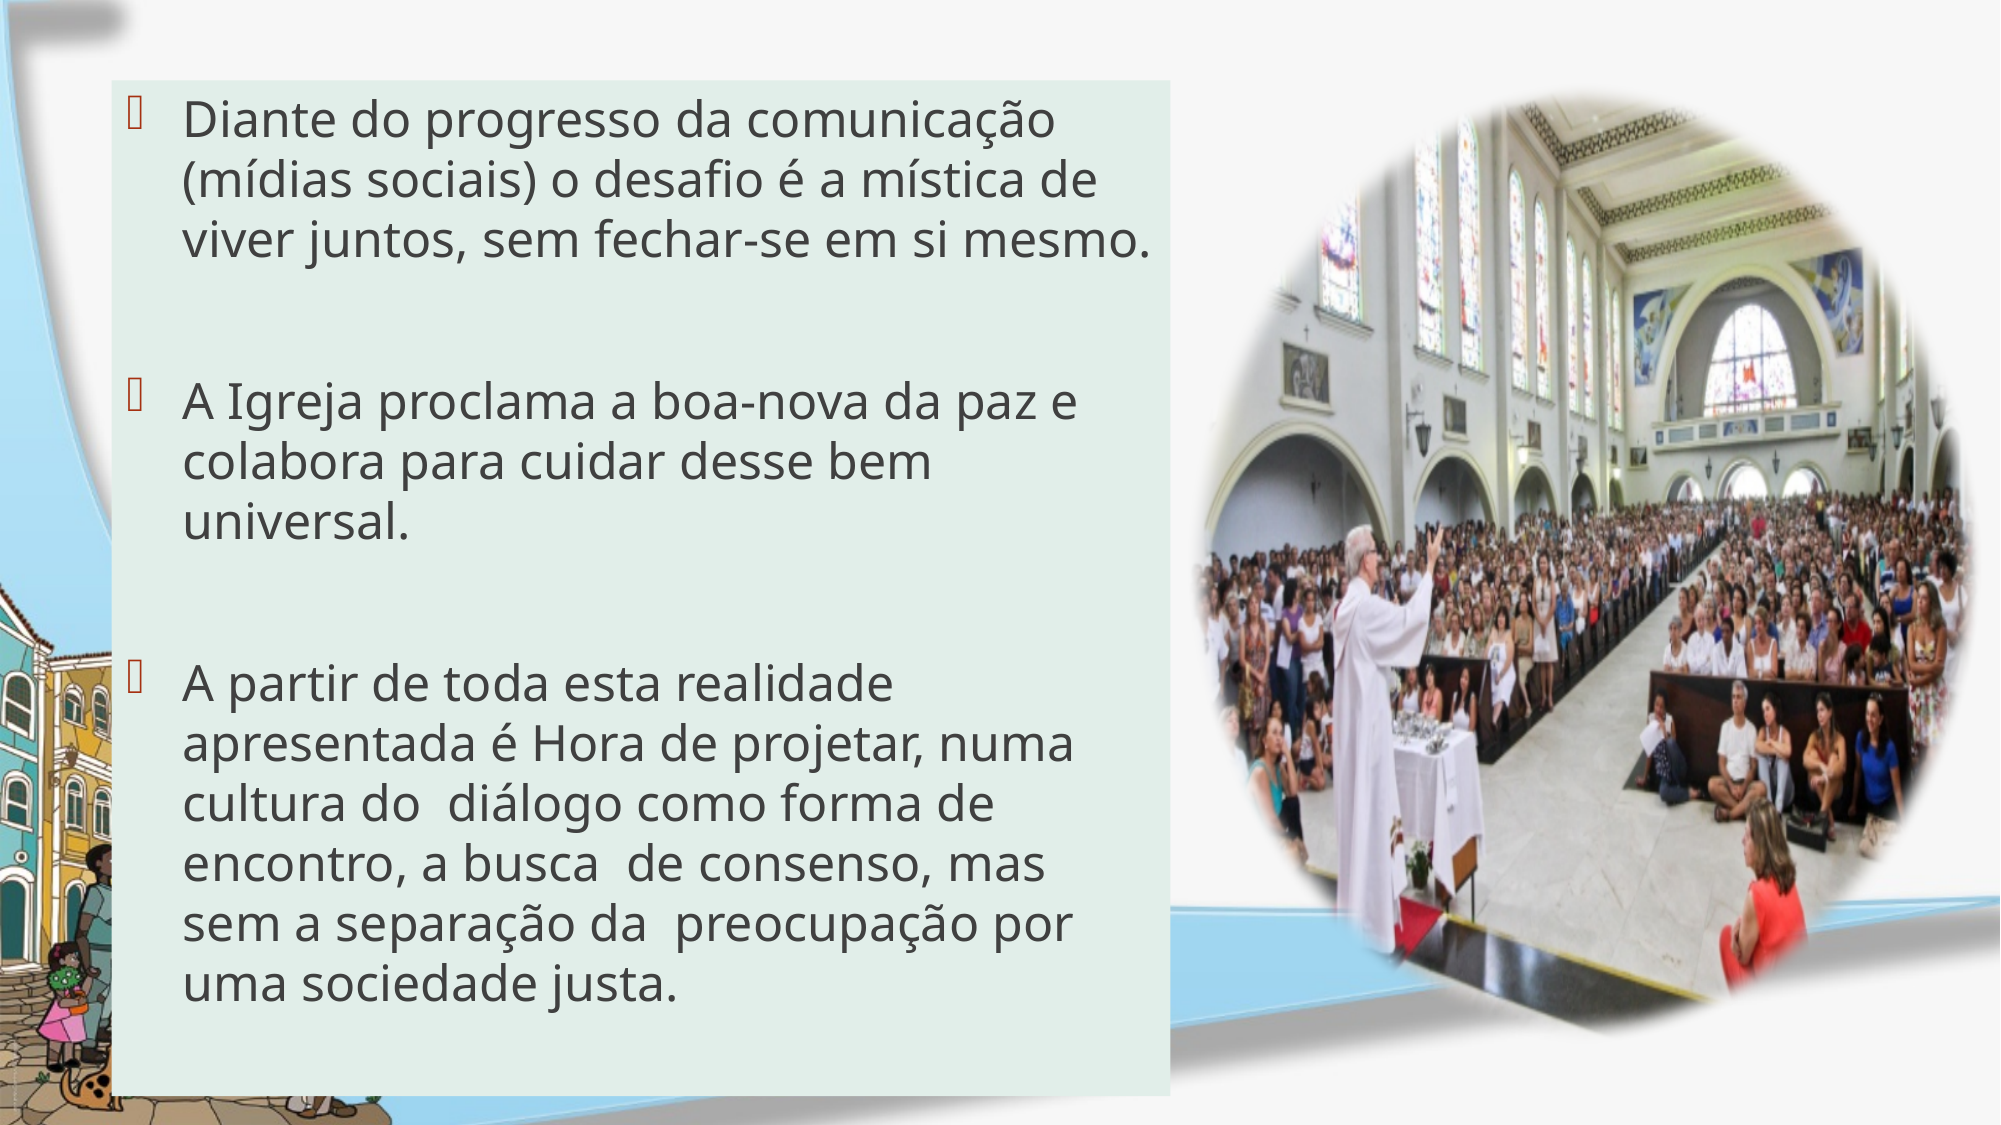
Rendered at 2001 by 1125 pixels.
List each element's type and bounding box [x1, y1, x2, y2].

list [0, 0, 2000, 1125]
picture [1187, 81, 1983, 1044]
